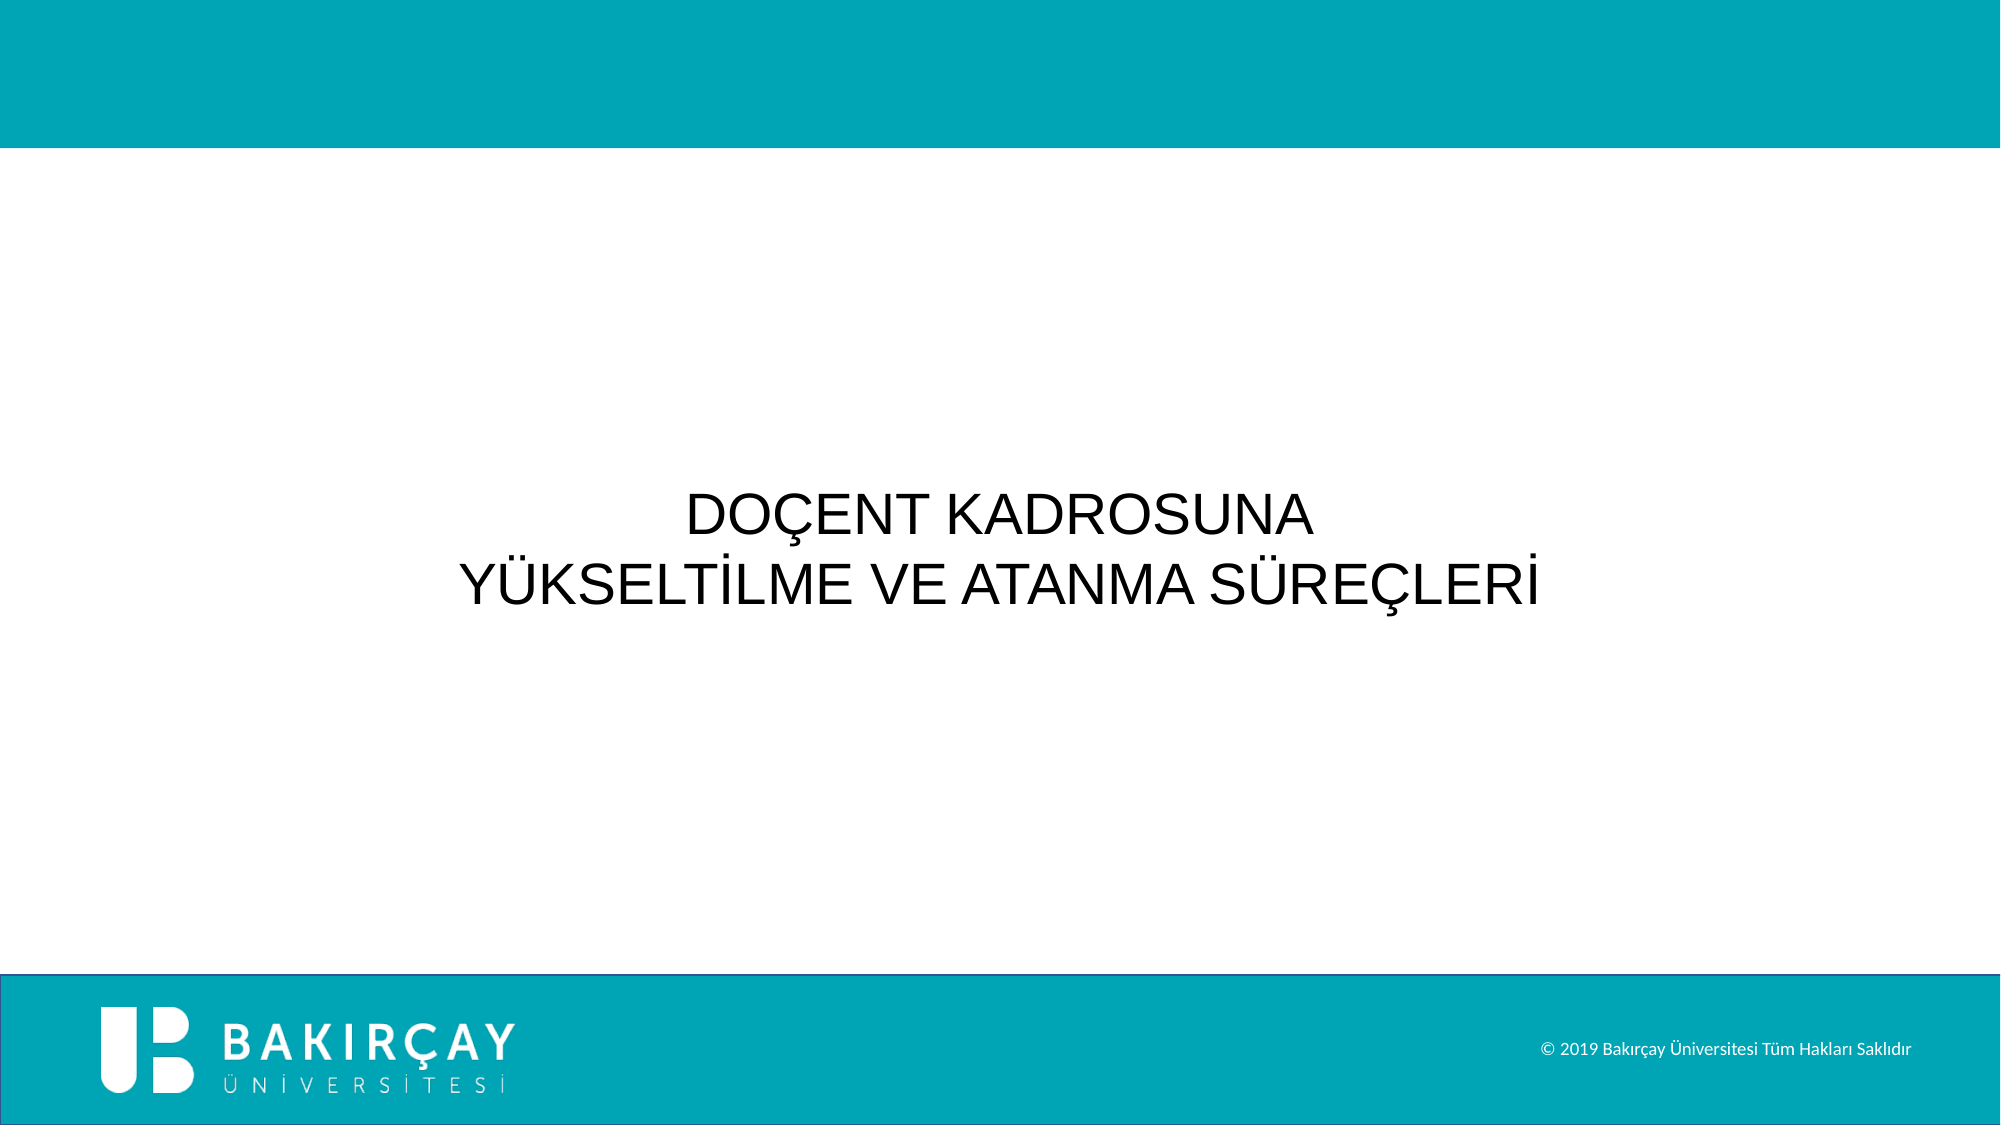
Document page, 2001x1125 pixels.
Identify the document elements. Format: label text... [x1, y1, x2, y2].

text_box DOÇENT KADROSUNA YÜKSELTİLME VE ATANMA SÜREÇLERİ [0, 198, 2000, 1125]
